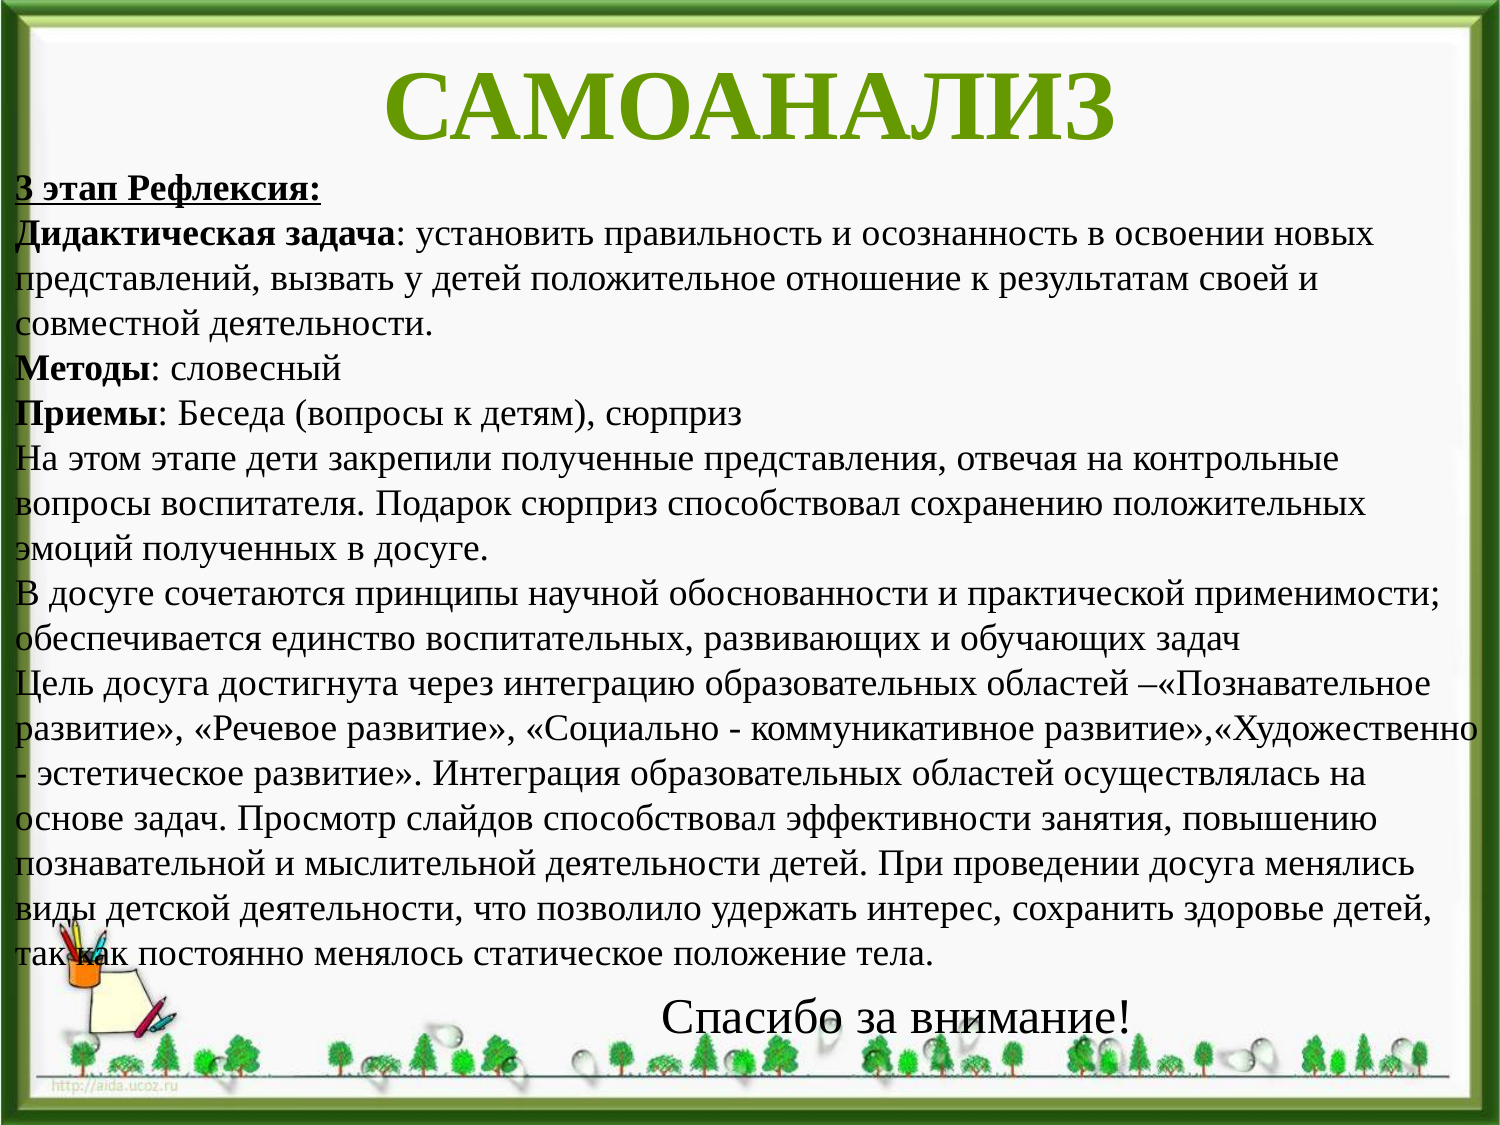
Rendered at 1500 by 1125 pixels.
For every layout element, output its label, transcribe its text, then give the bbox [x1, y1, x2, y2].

picture [0, 0, 1500, 155]
text_box Самоанализ [312, 36, 1187, 163]
text_box Спасибо за внимание! [643, 975, 1152, 1065]
text_box 3 этап Рефлексия: Дидактическая задача: установить правильность и осознанность в освоении новых представлений, вызвать у детей положительное отношение к результатам своей и совместной деятельности. Методы: словесный Приемы: Беседа (вопросы к детям), сюрприз На этом этапе дети закрепили полученные представления, отвечая на контрольные вопросы воспитателя. Подарок сюрприз способствовал сохранению положительных эмоций полученных в досуге. В досуге сочетаются принципы научной обоснованности и практической применимости; обеспечивается единство воспитательных, развивающих и обучающих задач Цель досуга достигнута через интеграцию образовательных областей –«Познавательное развитие», «Речевое развитие», «Социально - коммуникативное развитие»,«Художественно - эстетическое развитие». Интеграция образовательных областей осуществлялась на основе задач. Просмотр слайдов способствовал эффективности занятия, повышению познавательной и мыслительной деятельности детей. При проведении досуга менялись виды детской деятельности, что позволило удержать интерес, сохранить здоровье детей, так как постоянно менялось статическое положение тела. [0, 155, 1500, 1026]
picture [0, 1026, 1500, 1125]
